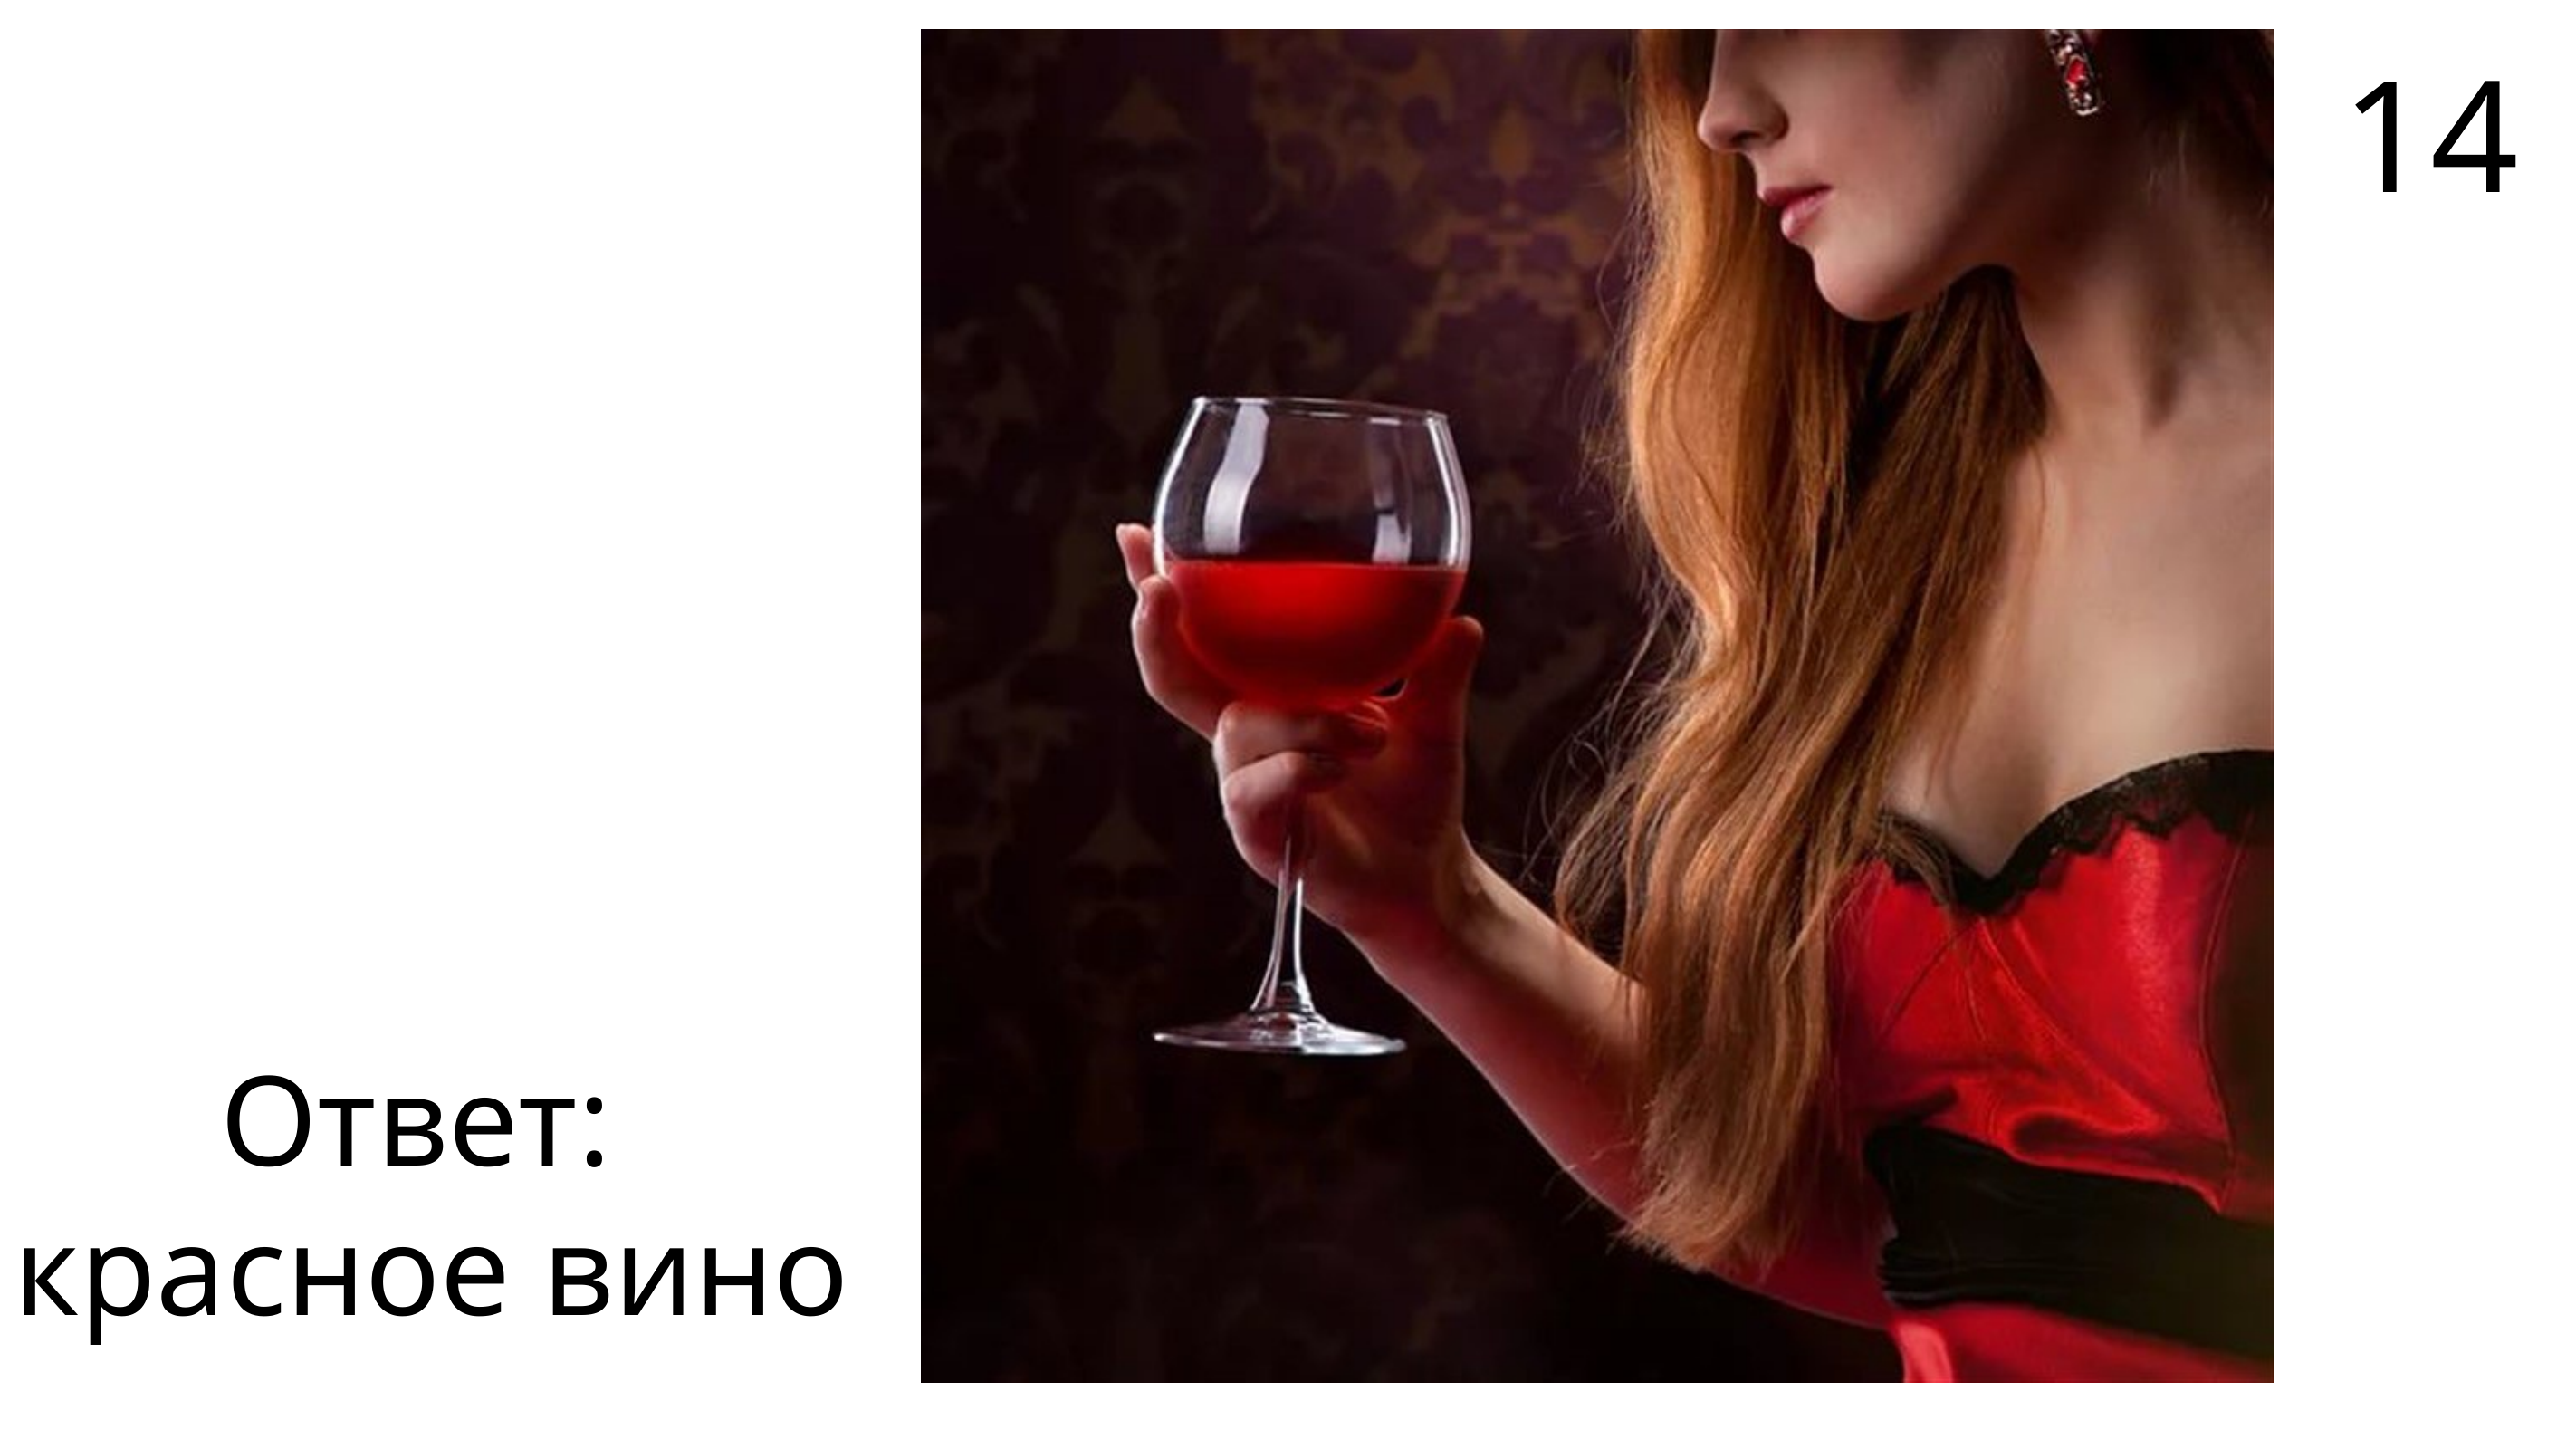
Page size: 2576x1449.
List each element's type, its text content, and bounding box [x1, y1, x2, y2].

picture [921, 29, 2274, 1383]
text_box Ответ: красное вино [0, 1033, 865, 1348]
text_box 14 [2334, 30, 2527, 232]
